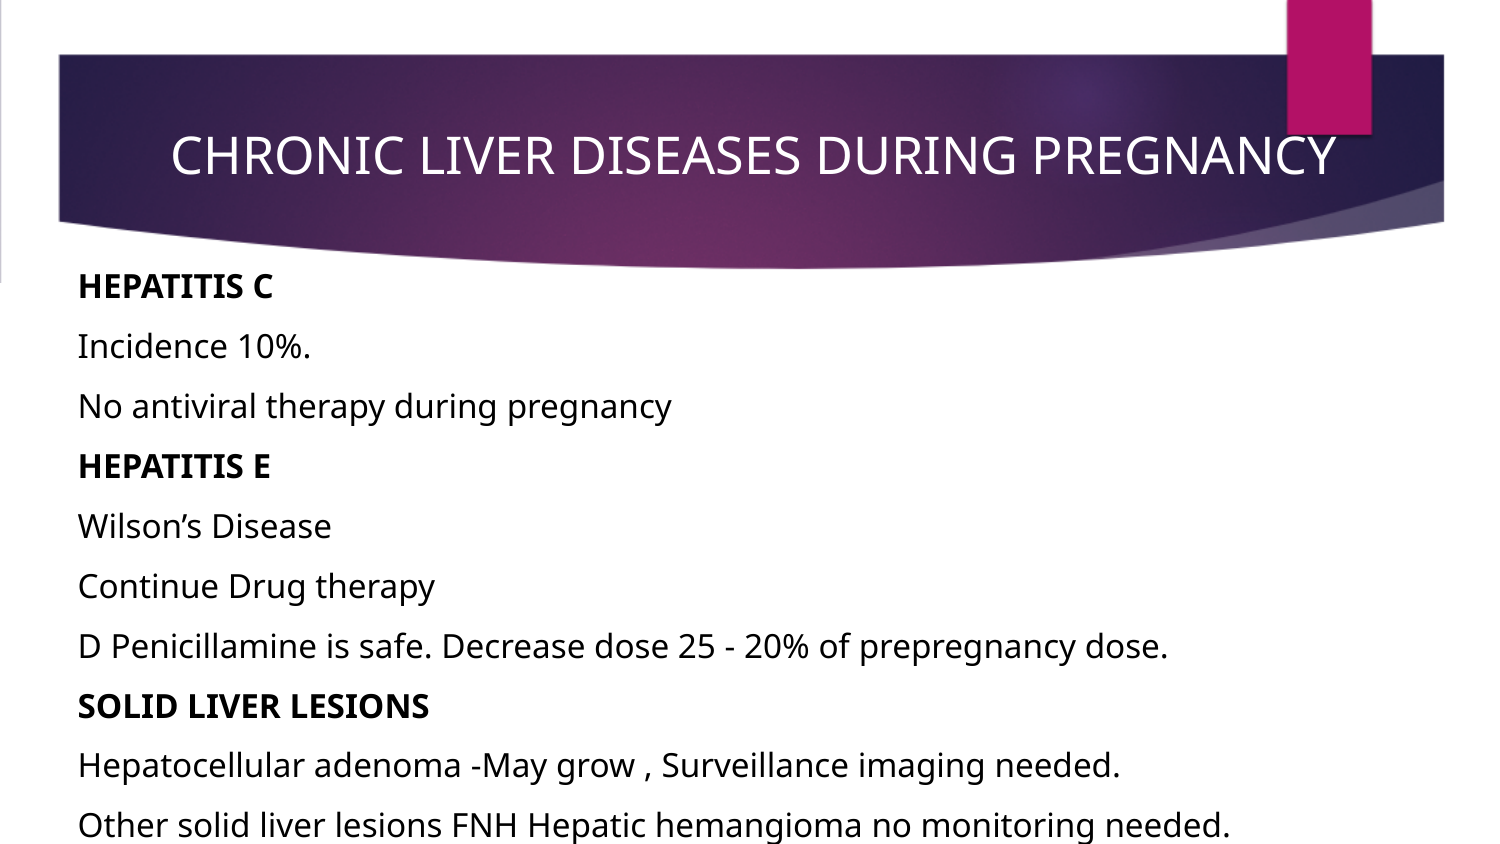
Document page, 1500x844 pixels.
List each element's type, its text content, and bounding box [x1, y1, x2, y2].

picture [0, 0, 1500, 284]
text_box HEPATITIS C Incidence 10%. No antiviral therapy during pregnancy HEPATITIS E Wilson’s Disease Continue Drug therapy D Penicillamine is safe. Decrease dose 25 - 20% of prepregnancy dose. SOLID LIVER LESIONS Hepatocellular adenoma -May grow , Surveillance imaging needed. Other solid liver lesions FNH Hepatic hemangioma no monitoring needed. [62, 292, 1446, 775]
